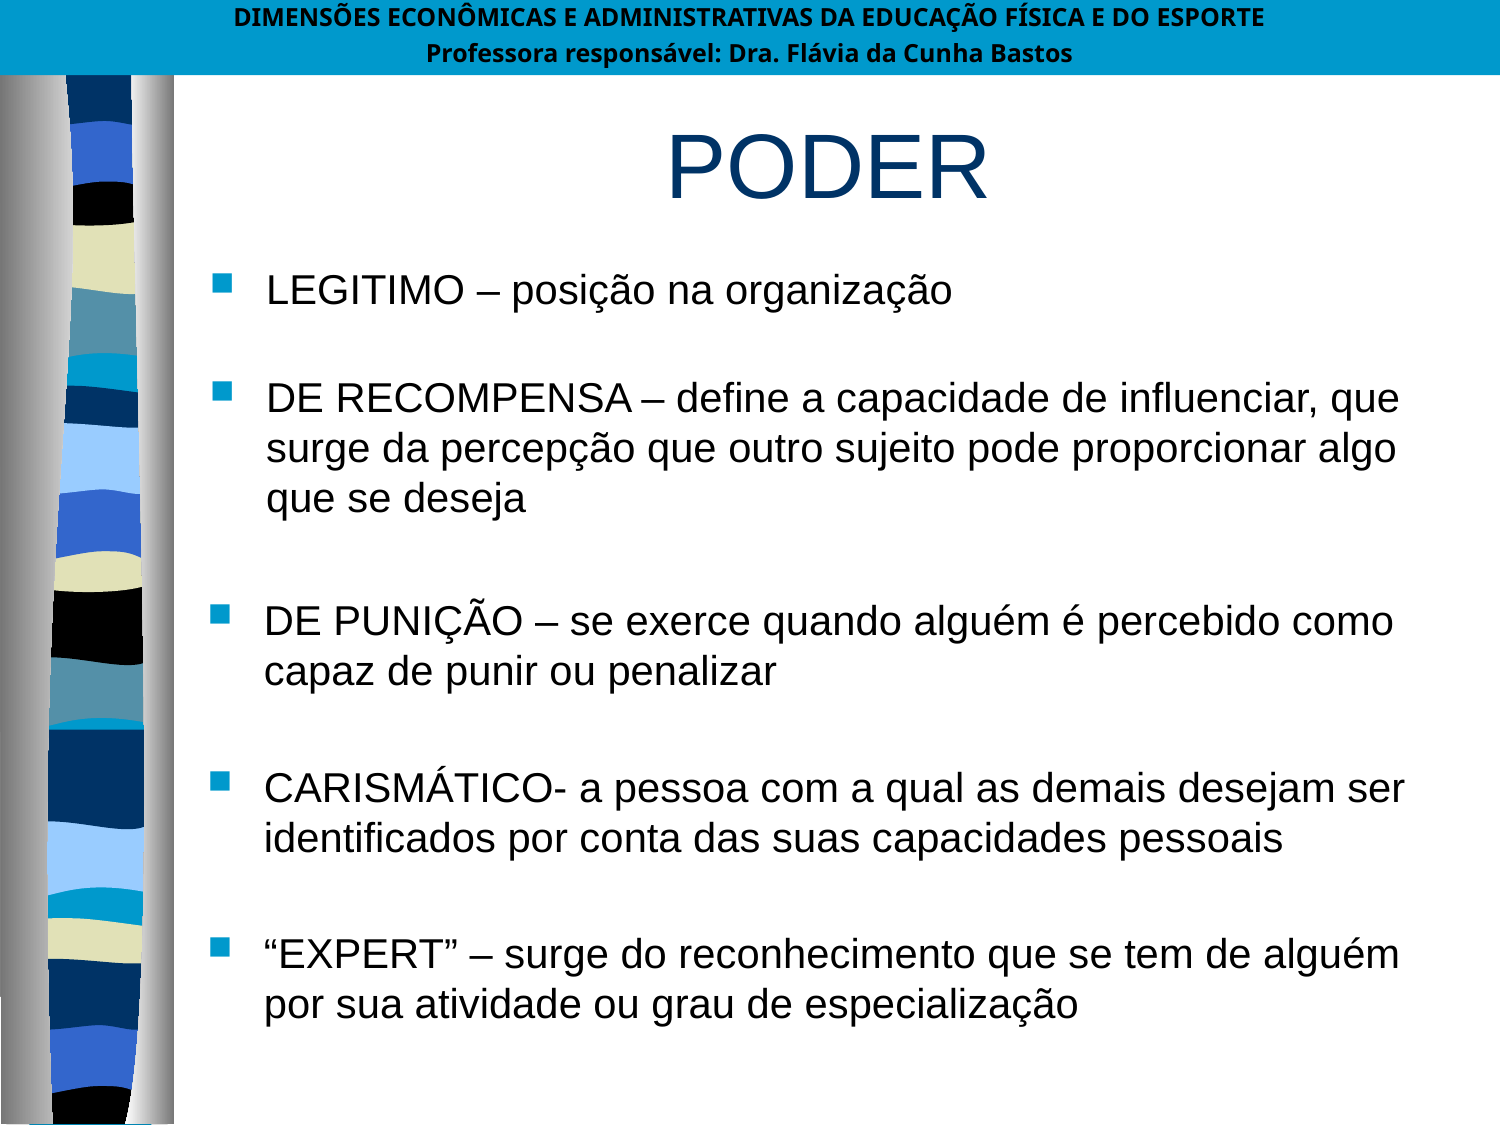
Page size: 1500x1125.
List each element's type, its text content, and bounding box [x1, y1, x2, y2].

text_box DIMENSÕES ECONÔMICAS E ADMINISTRATIVAS DA EDUCAÇÃO FÍSICA E DO ESPORTE Professora responsável: Dra. Flávia da Cunha Bastos [0, 0, 1500, 76]
title PODER [191, 76, 1467, 256]
list LEGITIMO – posição na organização DE RECOMPENSA – define a capacidade de influenciar, que surge da percepção que outro sujeito pode proporcionar algo que se deseja [194, 255, 1470, 540]
text_box DE PUNIÇÃO – se exerce quando alguém é percebido como capaz de punir ou penalizar CARISMÁTICO- a pessoa com a qual as demais desejam ser identificados por conta das suas capacidades pessoais “EXPERT” – surge do reconhecimento que se tem de alguém por sua atividade ou grau de especialização [192, 586, 1468, 1125]
